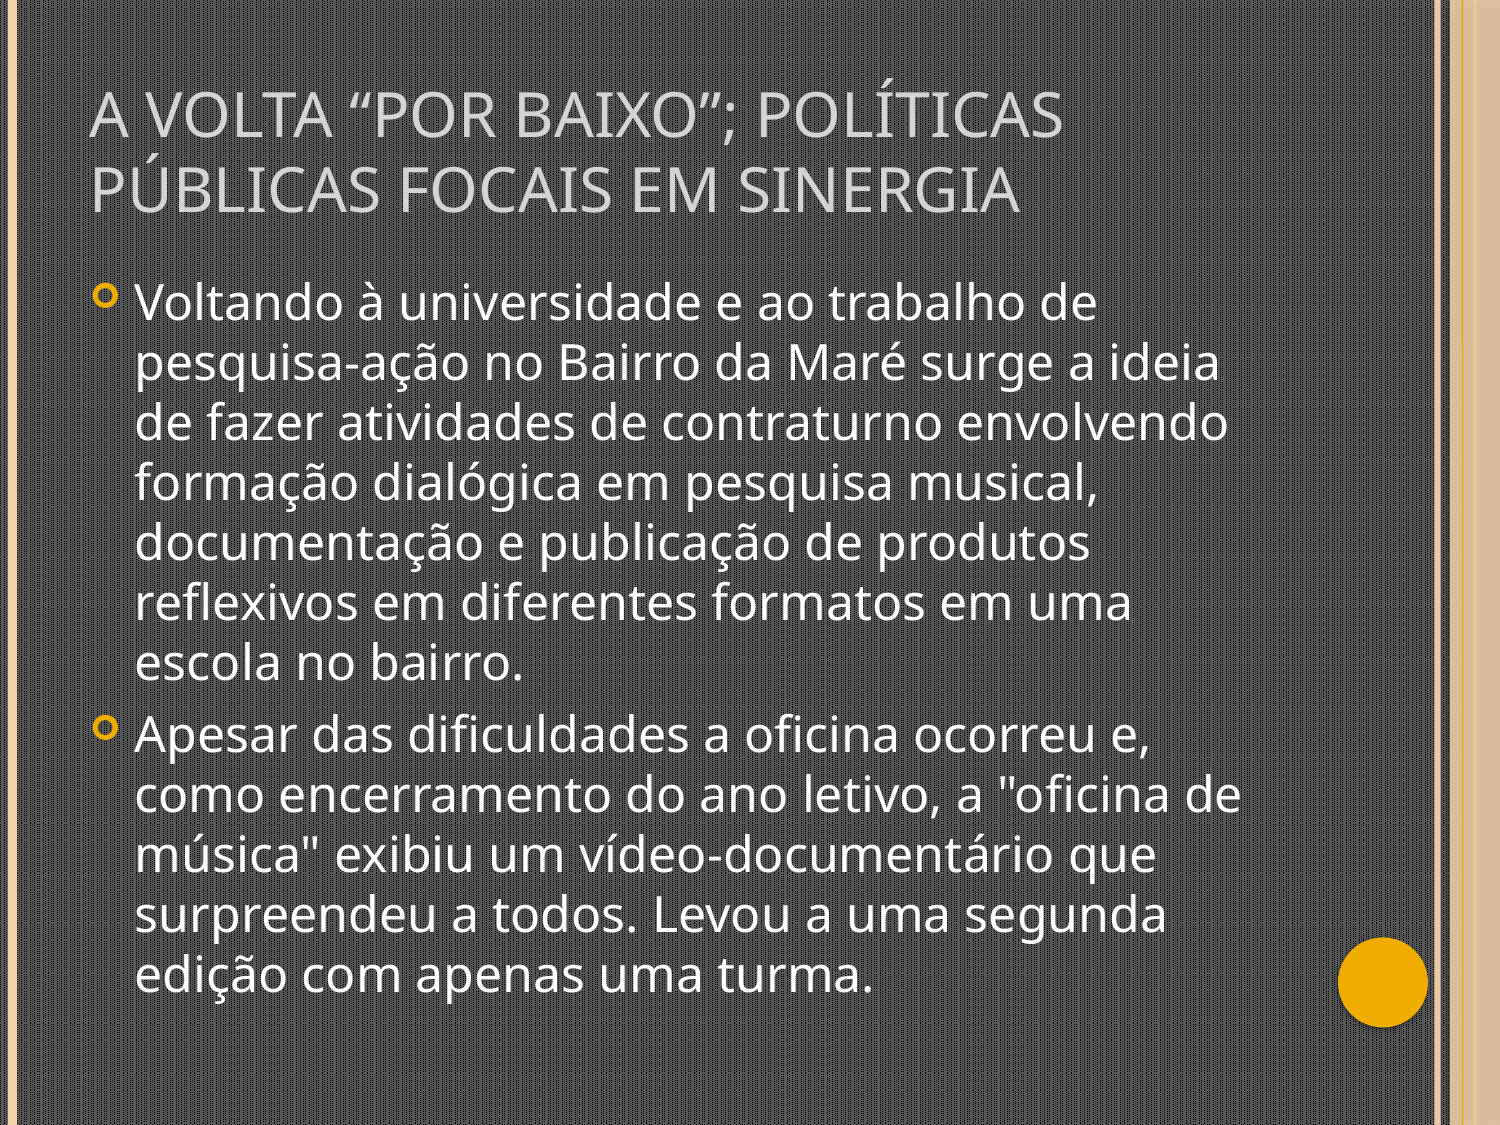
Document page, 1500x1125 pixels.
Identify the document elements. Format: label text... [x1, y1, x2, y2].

list Voltando à universidade e ao trabalho de pesquisa-ação no Bairro da Maré surge a ideia de fazer atividades de contraturno envolvendo formação dialógica em pesquisa musical, documentação e publicação de produtos reflexivos em diferentes formatos em uma escola no bairro. Apesar das dificuldades a oficina ocorreu e, como encerramento do ano letivo, a "oficina de música" exibiu um vídeo-documentário que surpreendeu a todos. Levou a uma segunda edição com apenas uma turma. [75, 262, 1300, 1062]
title A volta “por baixo”; políticas públicas focais em sinergia [75, 45, 1300, 233]
